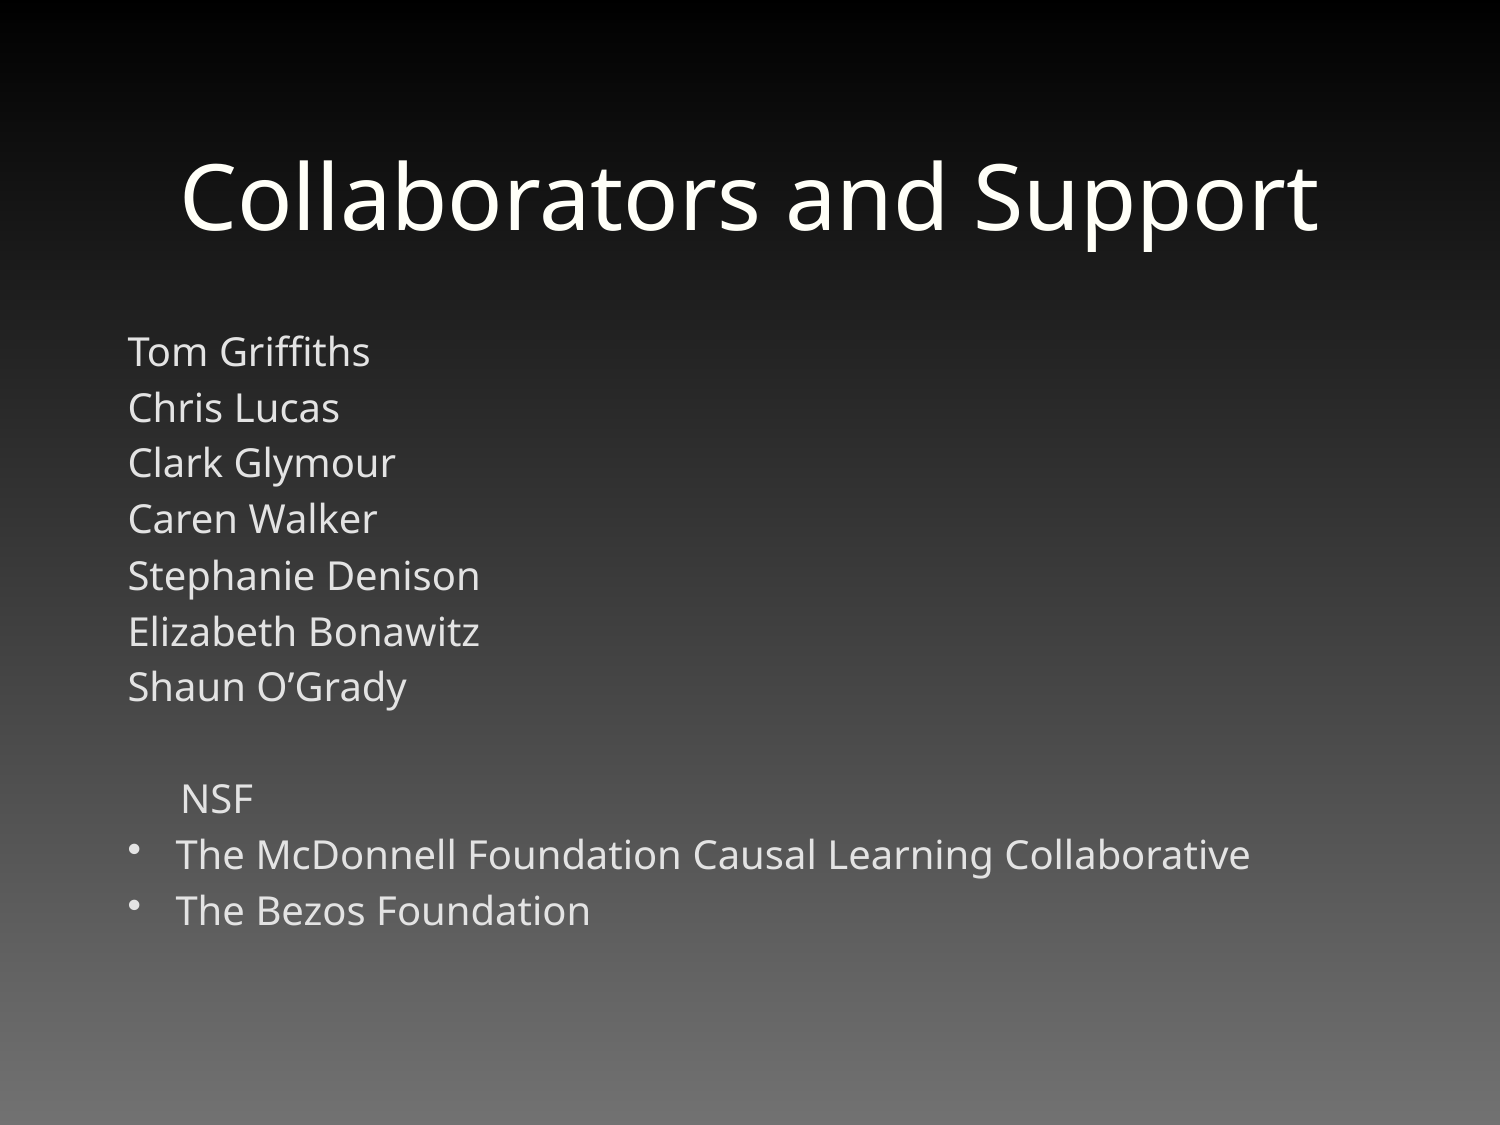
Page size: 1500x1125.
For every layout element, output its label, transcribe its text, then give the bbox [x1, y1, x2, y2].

title Collaborators and Support [112, 99, 1388, 262]
list Tom Griffiths Chris Lucas Clark Glymour Caren Walker Stephanie Denison Elizabeth Bonawitz Shaun O’Grady NSF The McDonnell Foundation Causal Learning Collaborative The Bezos Foundation [112, 262, 1388, 951]
